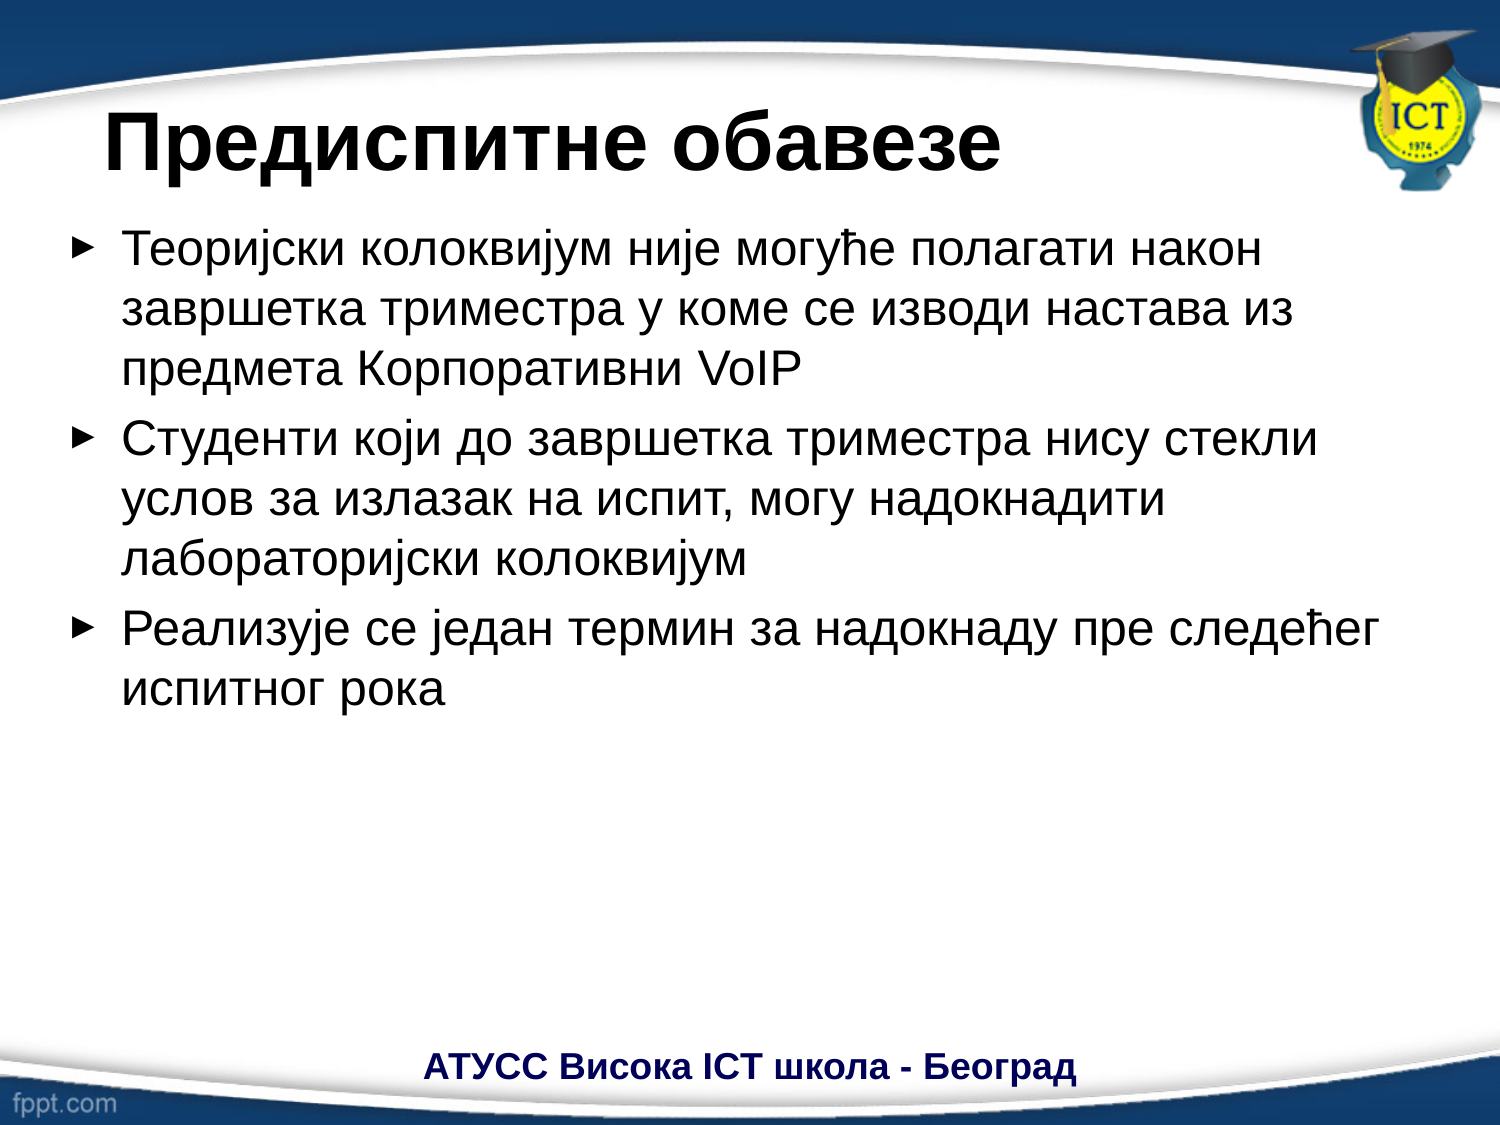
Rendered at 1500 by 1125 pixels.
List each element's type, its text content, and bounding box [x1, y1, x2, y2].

list Теоријски колоквијум није могуће полагати након завршетка триместра у коме се изводи настава из предмета Корпоративни VoIP Студенти који до завршетка триместра нису стекли услов за излазак на испит, могу надокнадити лабораторијски колоквијум Реализује се један термин за надокнаду пре следећег испитног рока [49, 207, 1451, 951]
title Предиспитне обавезе [88, 65, 1270, 207]
picture [0, 0, 1500, 1125]
